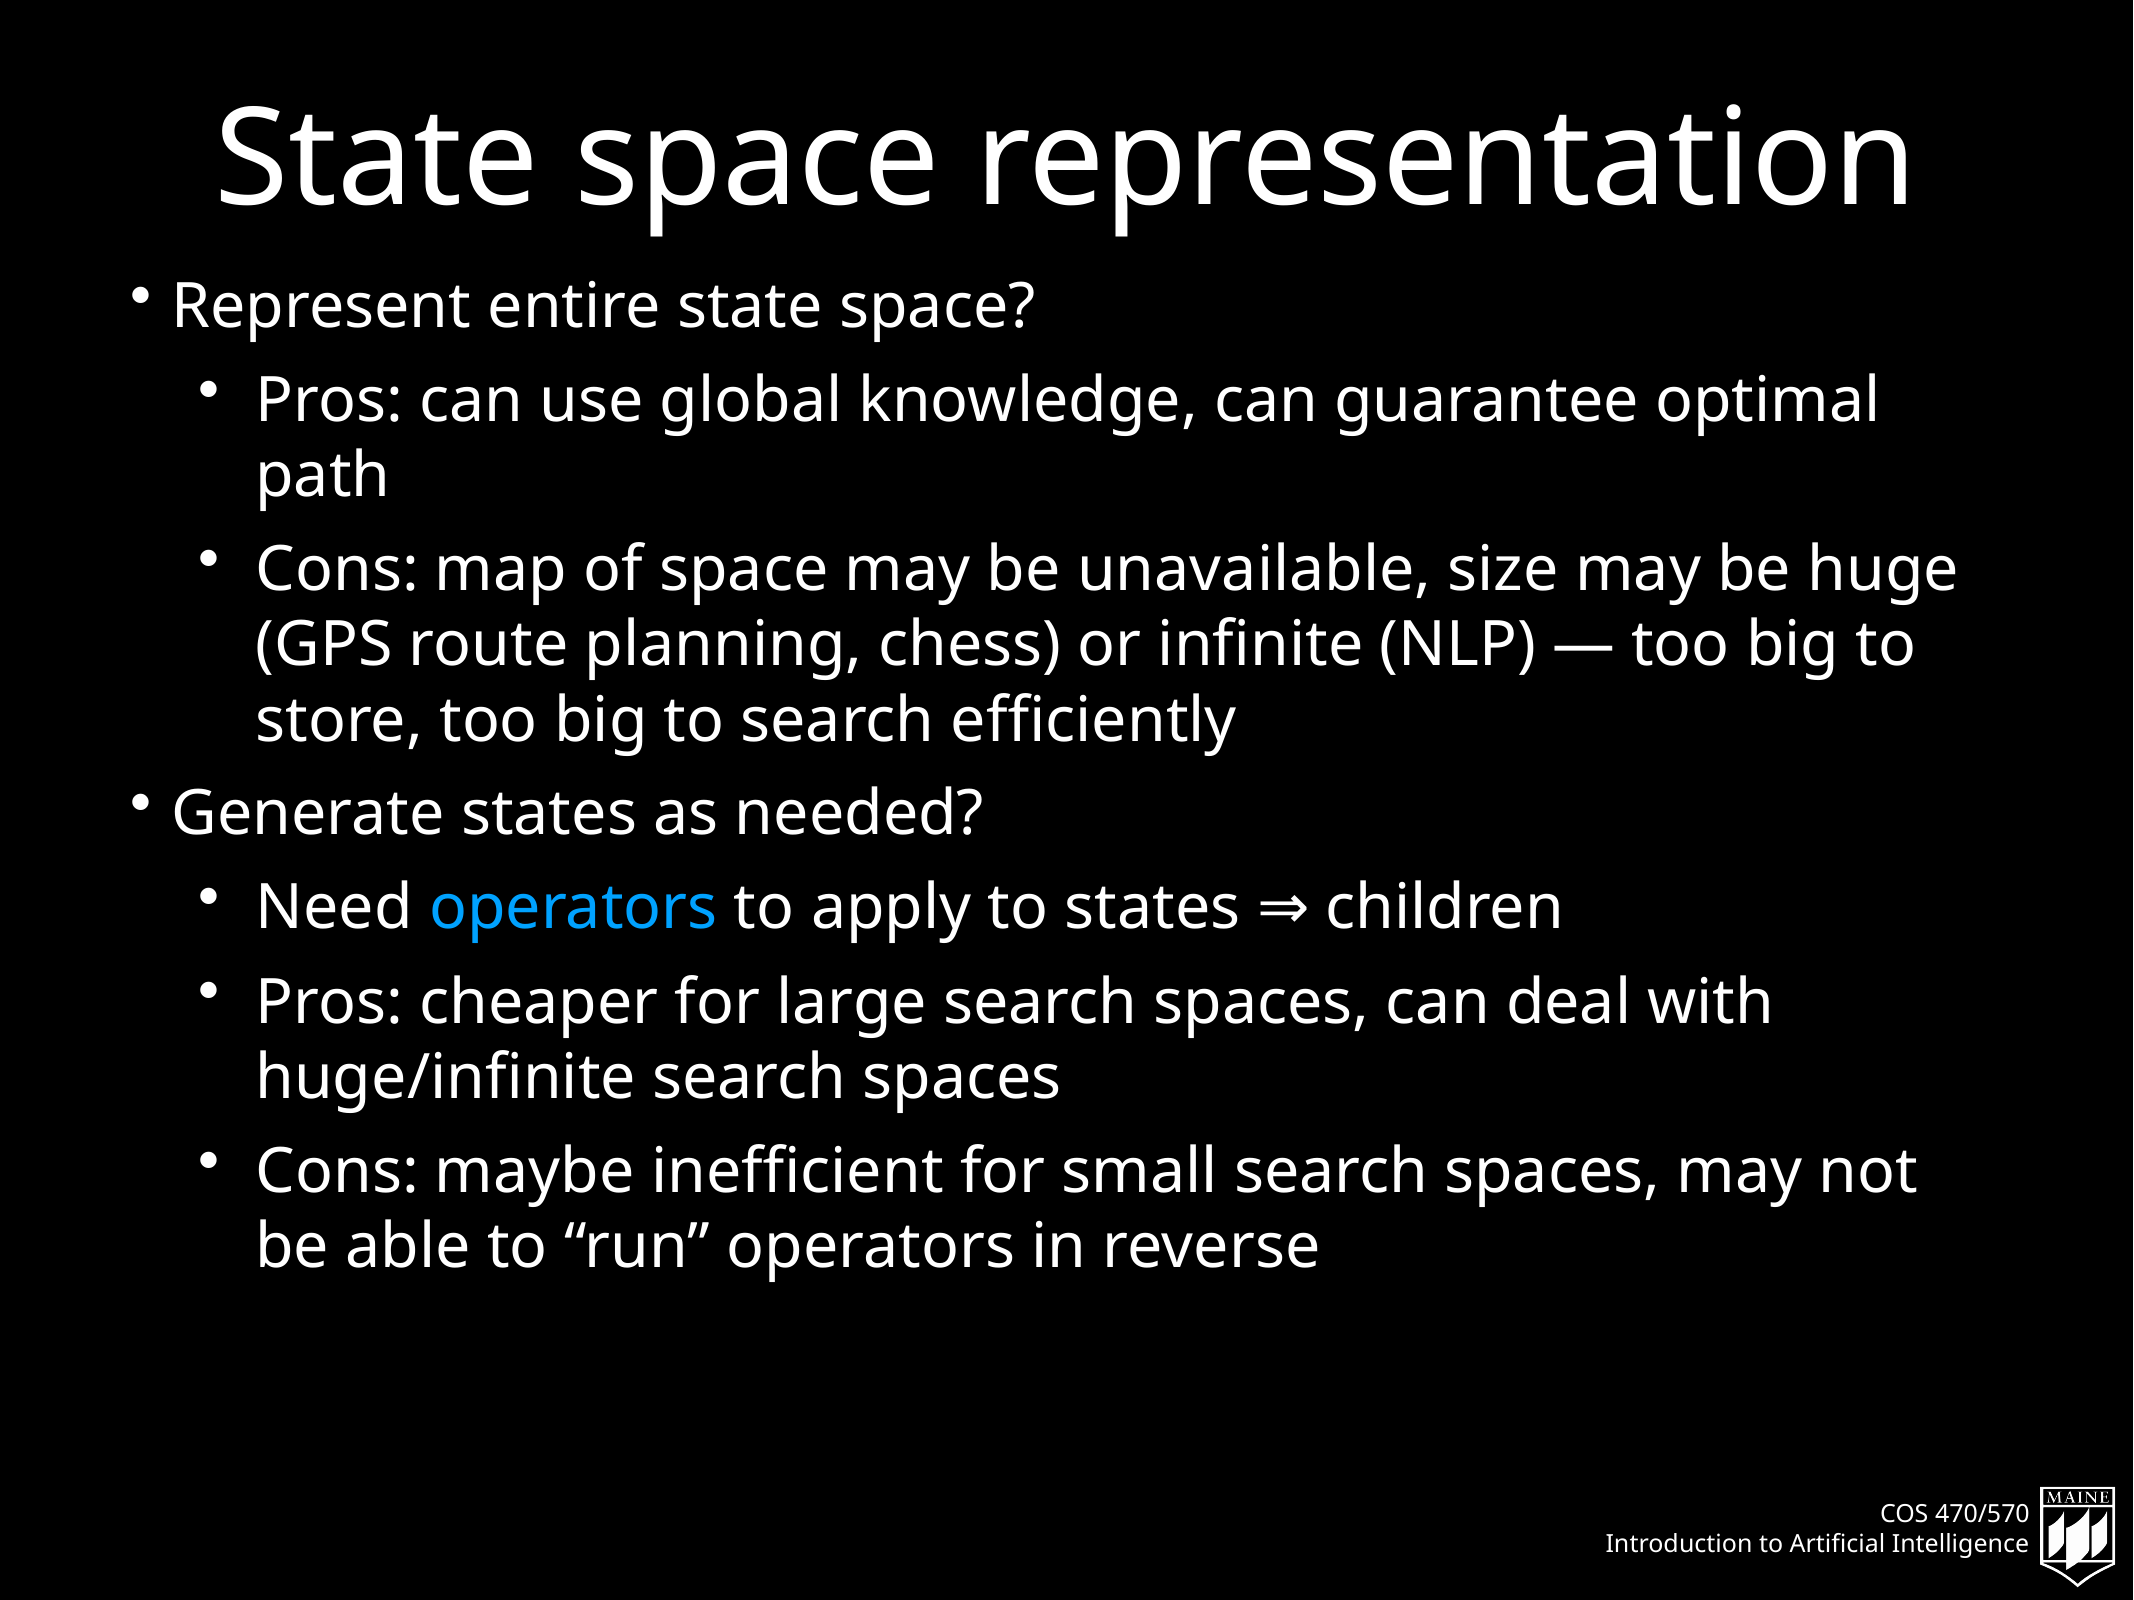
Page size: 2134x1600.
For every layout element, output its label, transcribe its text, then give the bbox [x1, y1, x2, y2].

title State space representation [155, 34, 1978, 255]
picture [2033, 1478, 2122, 1596]
list Represent entire state space? Pros: can use global knowledge, can guarantee optimal path Cons: map of space may be unavailable, size may be huge (GPS route planning, chess) or infinite (NLP) — too big to store, too big to search efficiently Generate states as needed? Need operators to apply to states ⇒ children Pros: cheaper for large search spaces, can deal with huge/infinite search spaces Cons: maybe inefficient for small search spaces, may not be able to “run” operators in reverse [121, 255, 2012, 1448]
